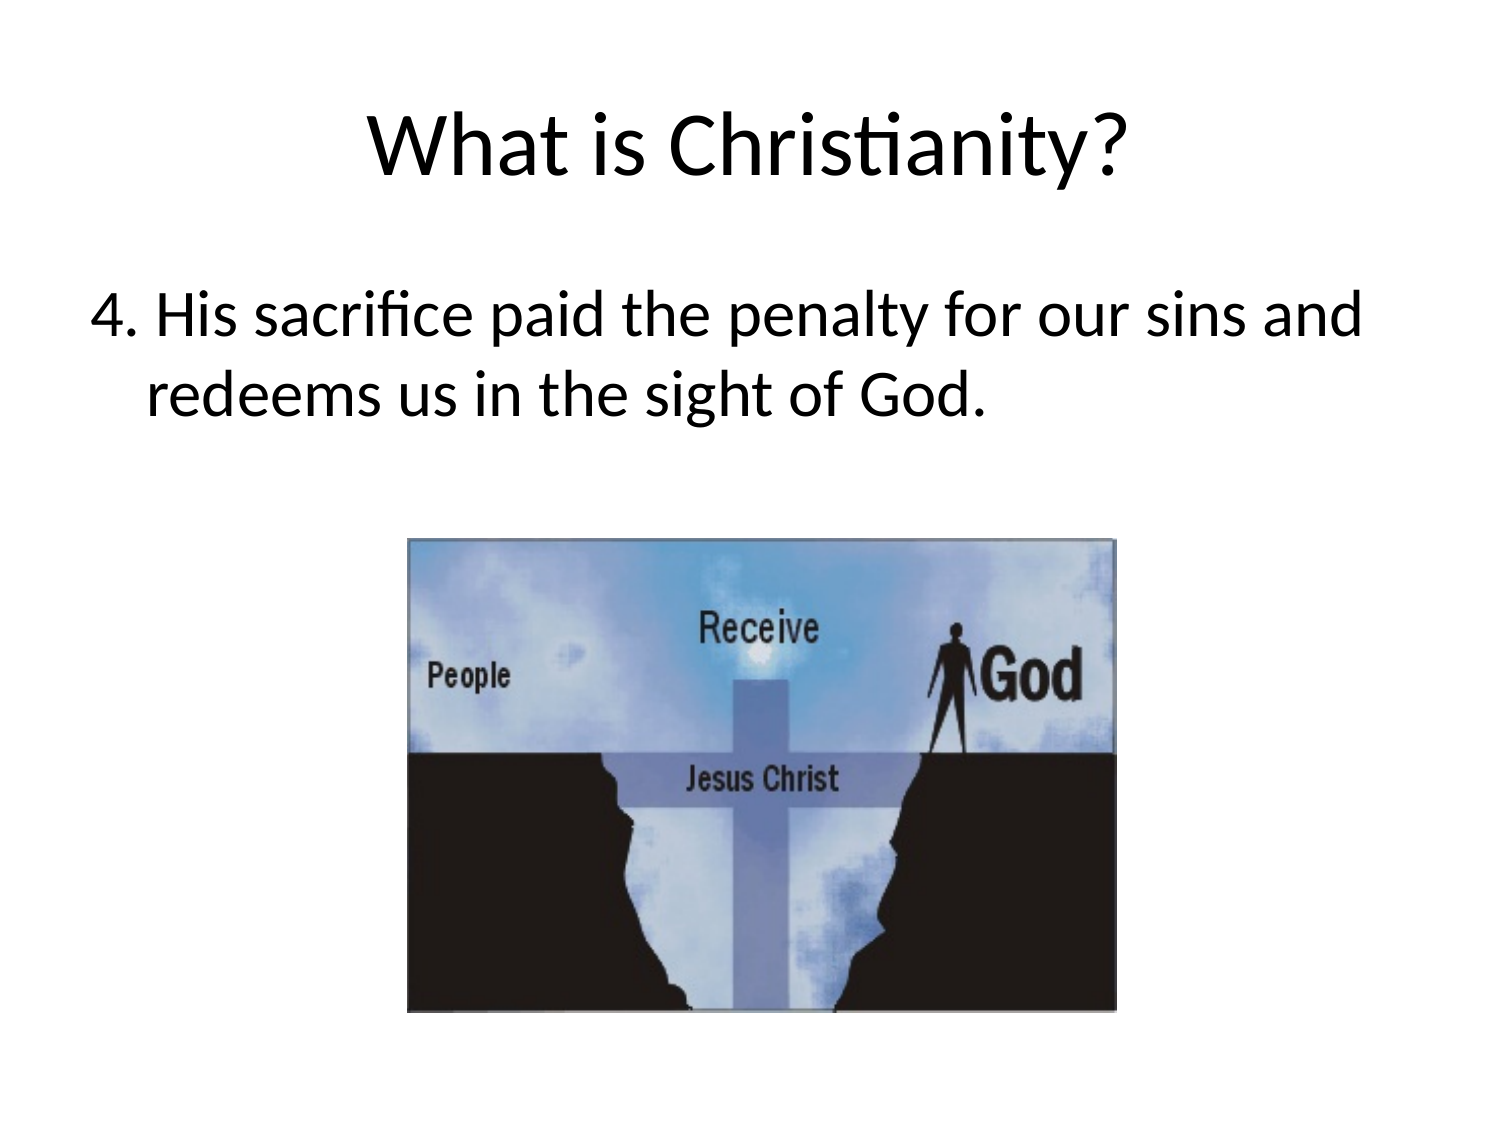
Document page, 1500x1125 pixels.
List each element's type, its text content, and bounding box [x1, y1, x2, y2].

list 4. His sacrifice paid the penalty for our sins and redeems us in the sight of God. [75, 262, 1425, 1005]
picture [407, 538, 1117, 1013]
title What is Christianity? [75, 45, 1425, 233]
